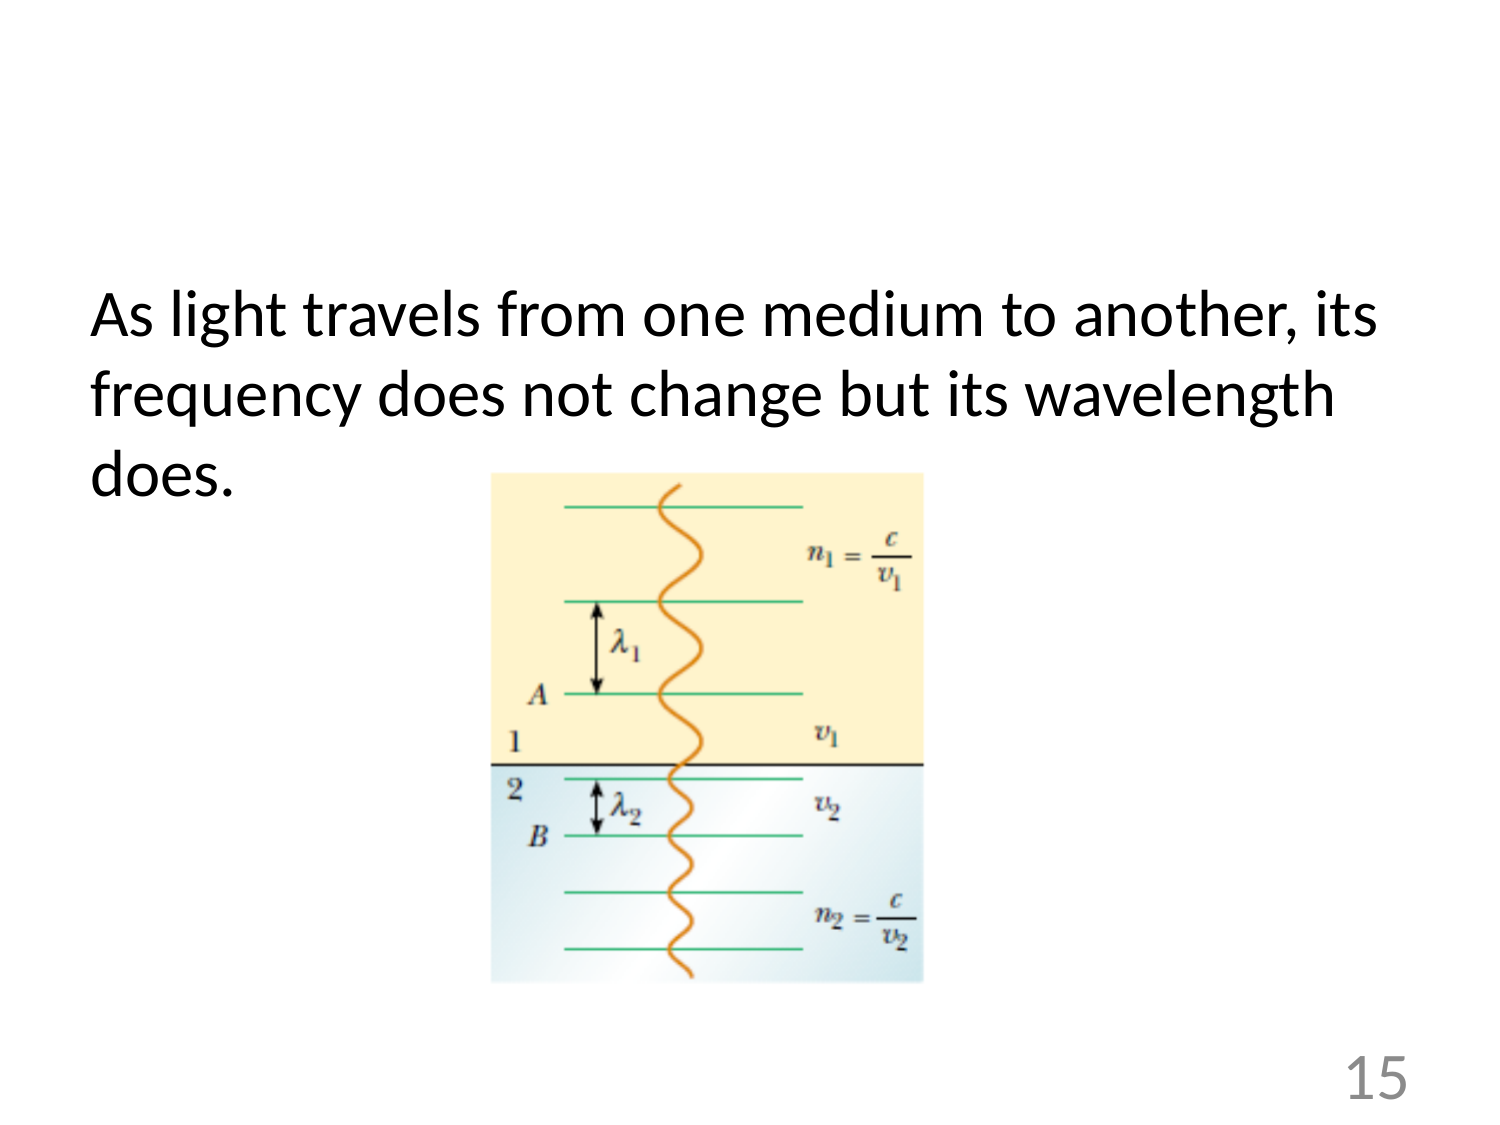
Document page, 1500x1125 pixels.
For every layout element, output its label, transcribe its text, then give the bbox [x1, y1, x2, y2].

list As light travels from one medium to another, its frequency does not change but its wavelength does. [75, 262, 1425, 1005]
picture [478, 467, 940, 989]
slide_number 15 [1074, 1042, 1425, 1103]
